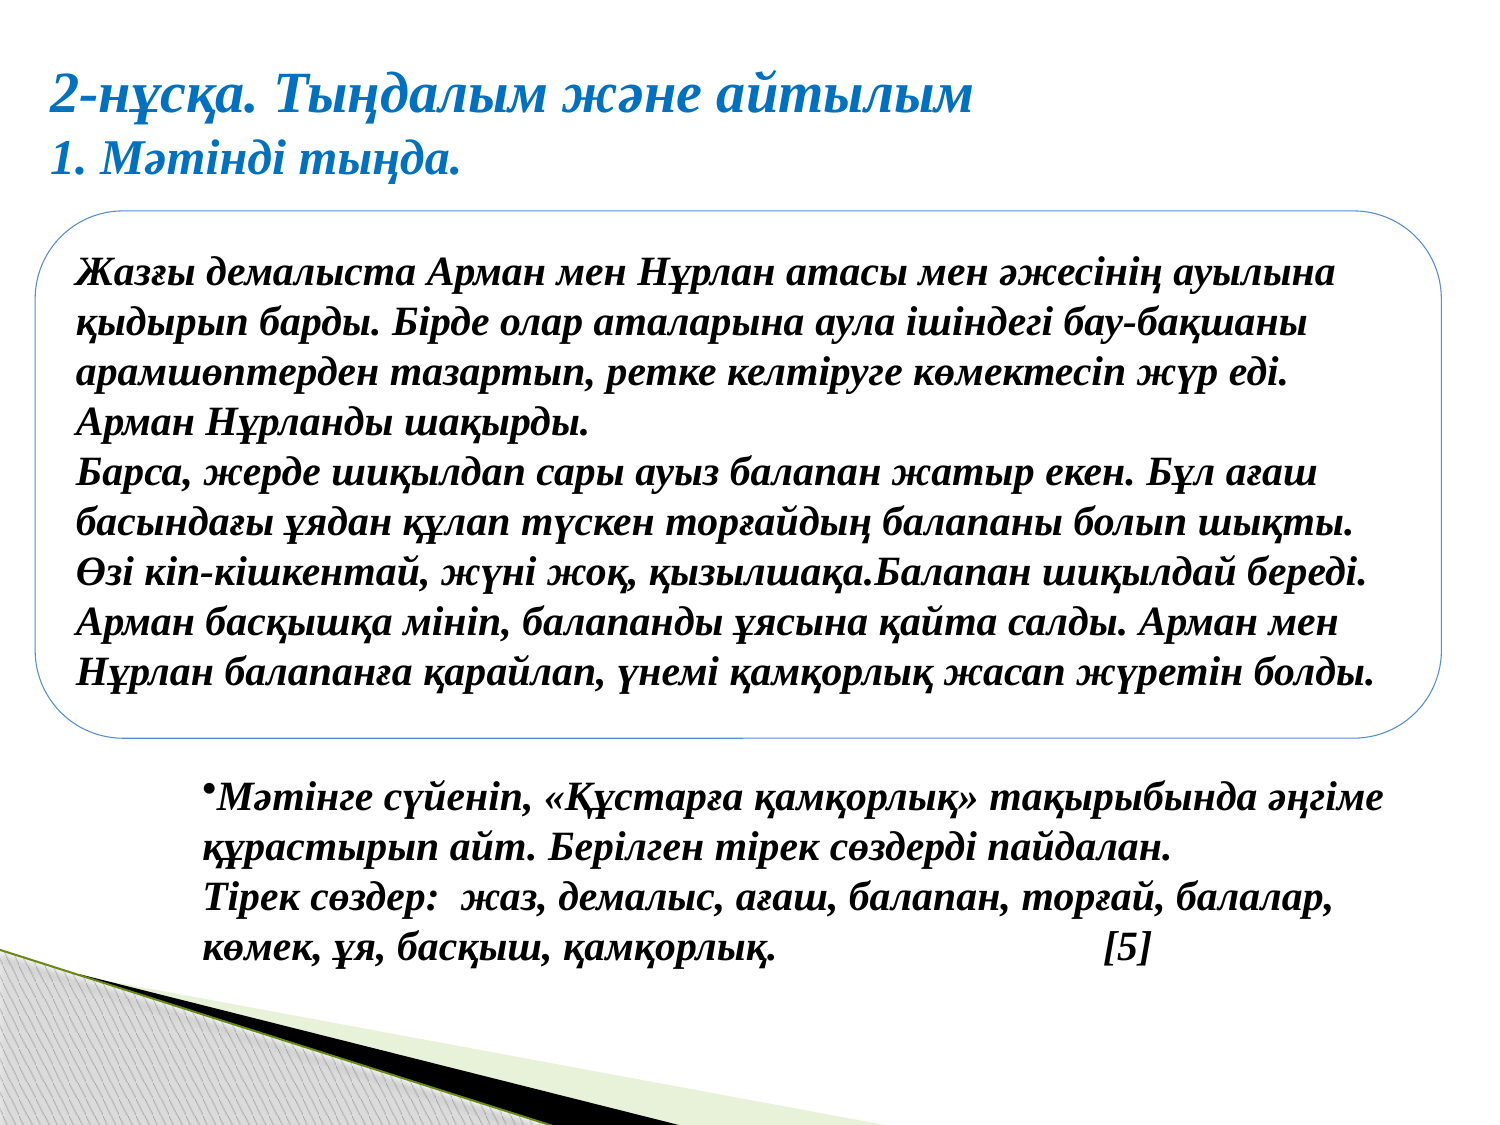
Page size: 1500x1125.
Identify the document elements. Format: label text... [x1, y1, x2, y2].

text_box Жазғы демалыста Арман мен Нұрлан атасы мен әжесінің ауылына қыдырып барды. Бірде олар аталарына аула ішіндегі бау-бақшаны арамшөптерден тазартып, ретке келтіруге көмектесіп жүр еді. Арман Нұрланды шақырды. Барса, жерде шиқылдап сары ауыз балапан жатыр екен. Бұл ағаш басындағы ұядан құлап түскен торғайдың балапаны болып шықты. Өзі кіп-кішкентай, жүні жоқ, қызылшақа.Балапан шиқылдай береді. Арман басқышқа мініп, балапанды ұясына қайта салды. Арман мен Нұрлан балапанға қарайлап, үнемі қамқорлық жасап жүретін болды. [35, 210, 1442, 739]
text_box Мәтінге сүйеніп, «Құстарға қамқорлық» тақырыбында әңгіме құрастырып айт. Берілген тірек сөздерді пайдалан. Тірек сөздер: жаз, демалыс, ағаш, балапан, торғай, балалар, көмек, ұя, басқыш, қамқорлық. [5] [187, 761, 1442, 977]
text_box 2-нұсқа. Тыңдалым және айтылым 1. Мәтінді тыңда. [35, 46, 1407, 192]
